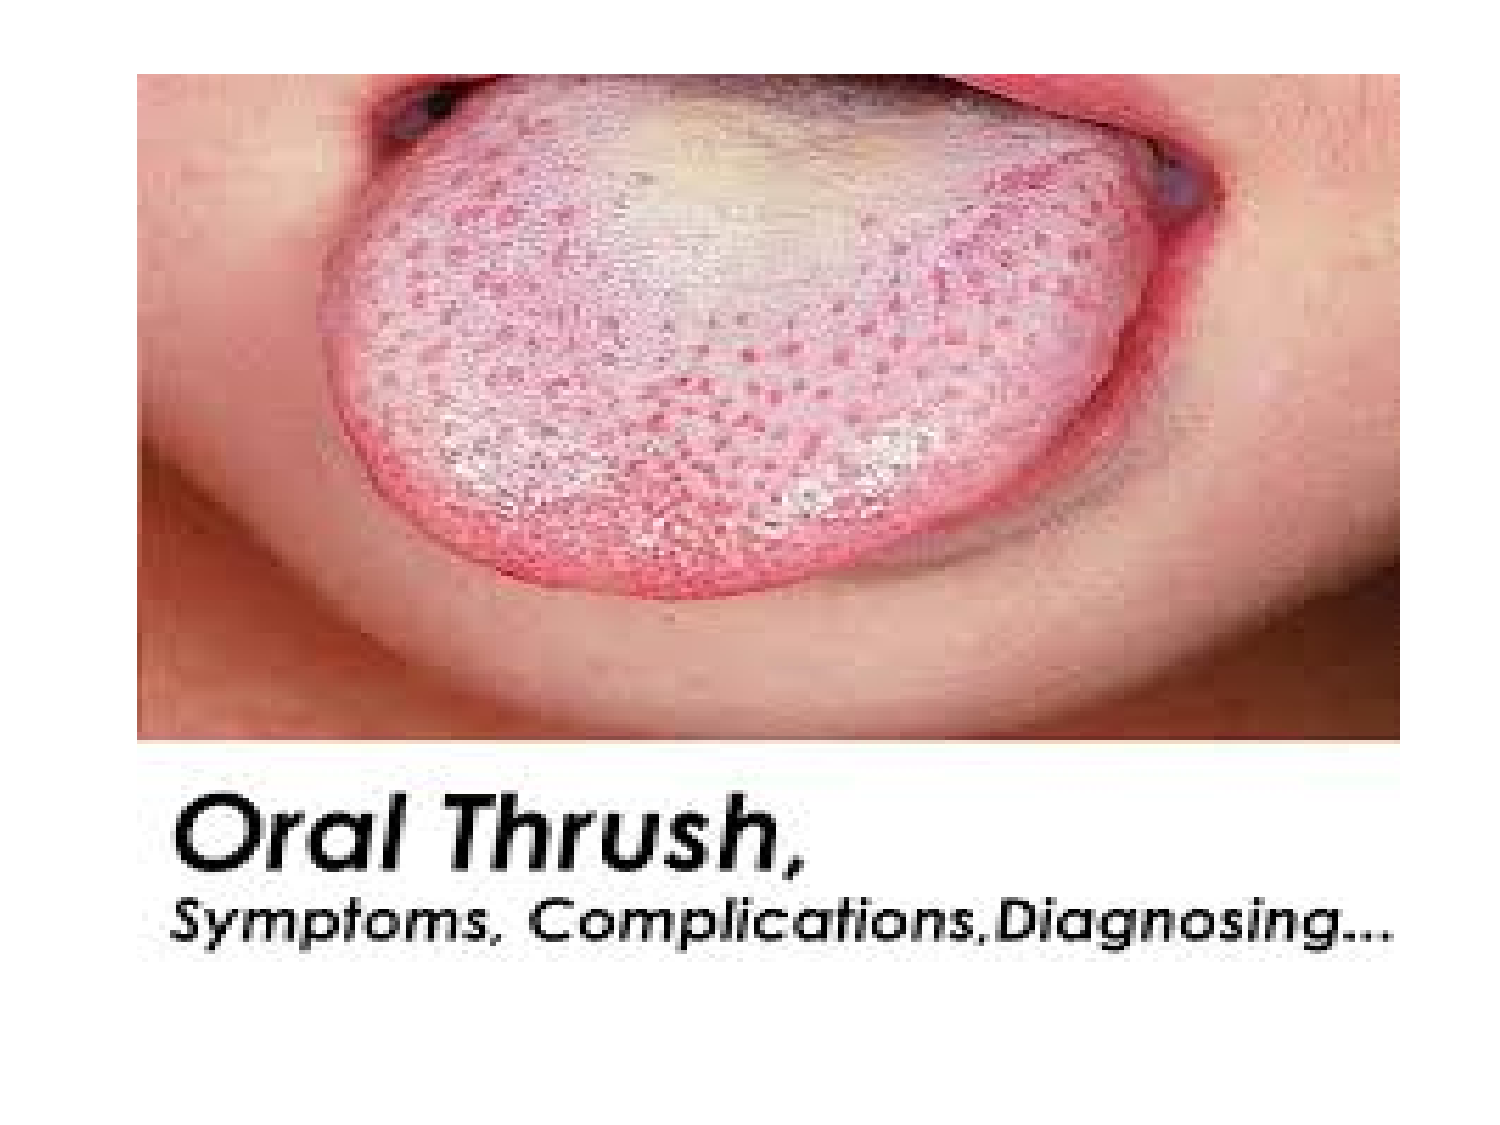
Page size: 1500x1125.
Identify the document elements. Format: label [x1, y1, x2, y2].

picture [137, 74, 1401, 1001]
